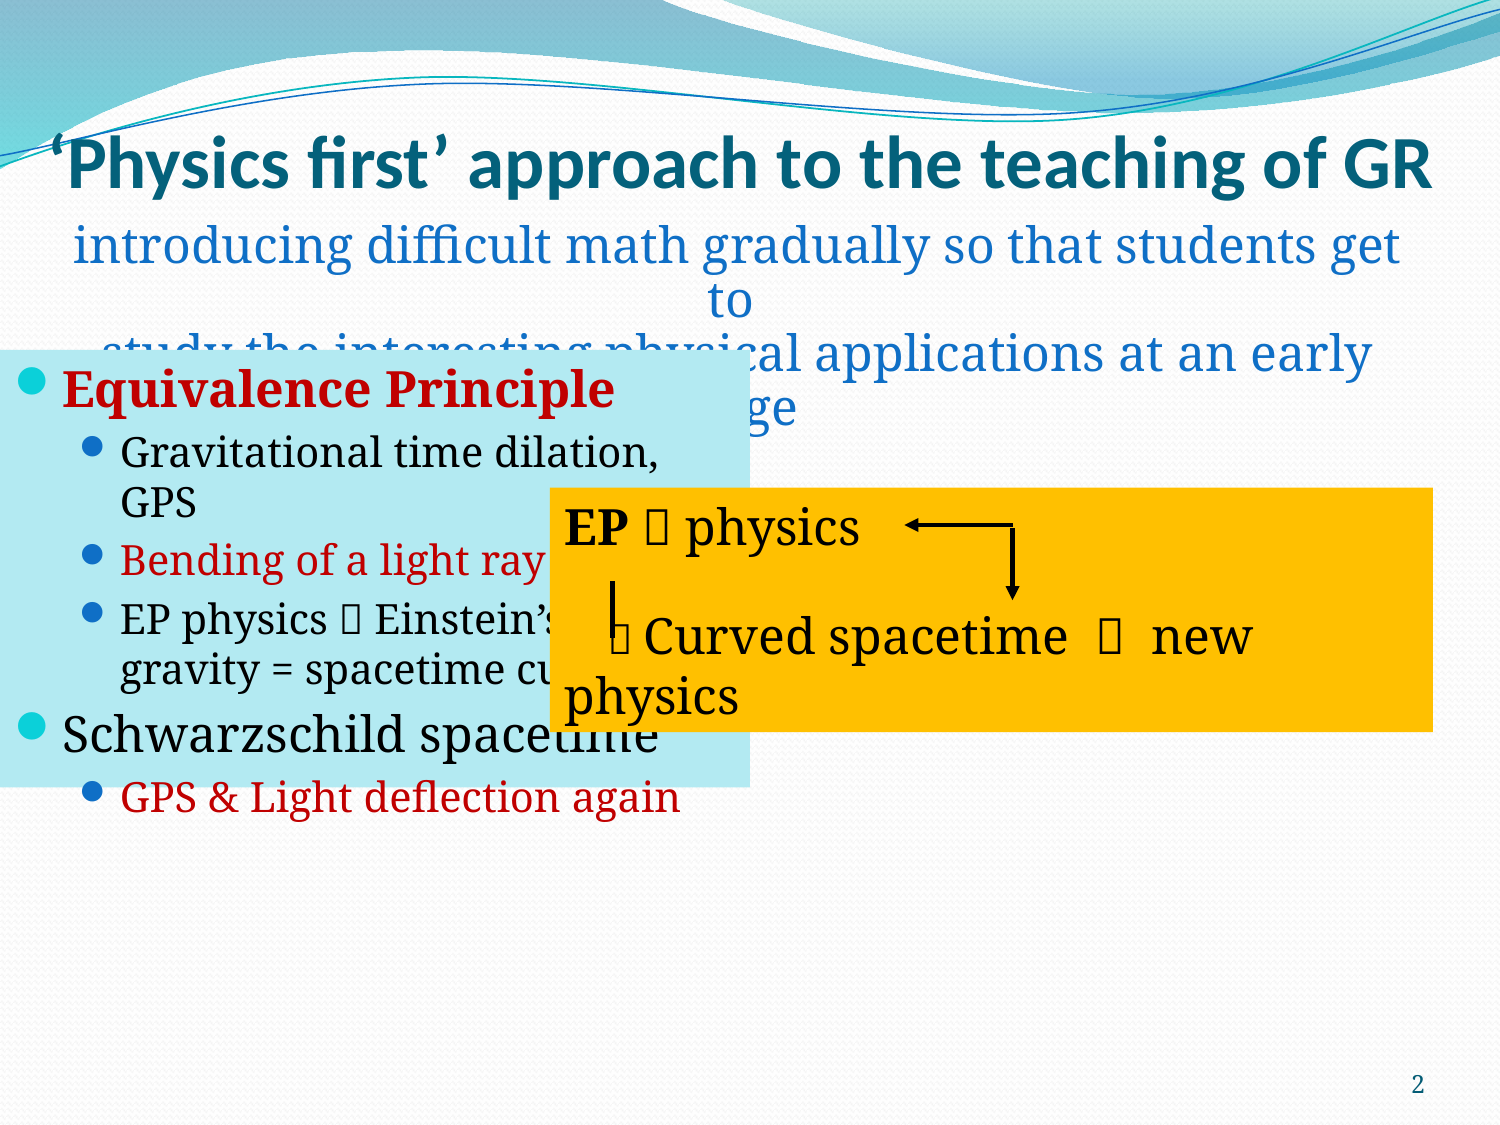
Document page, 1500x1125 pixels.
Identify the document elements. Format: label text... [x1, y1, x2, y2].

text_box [549, 487, 1434, 675]
text_box [542, 488, 549, 684]
text_box introducing difficult math gradually so that students get to study the interesting physical applications at an early stage [50, 213, 1425, 444]
slide_number 2 [1299, 1042, 1425, 1103]
text_box Equivalence Principle Gravitational time dilation, GPS Bending of a light ray EP physics  Einstein’s idea: gravity = spacetime curvature Schwarzschild spacetime GPS & Light deflection again [0, 349, 750, 788]
text_box ‘Physics first’ approach to the teaching of GR [0, 106, 1500, 238]
